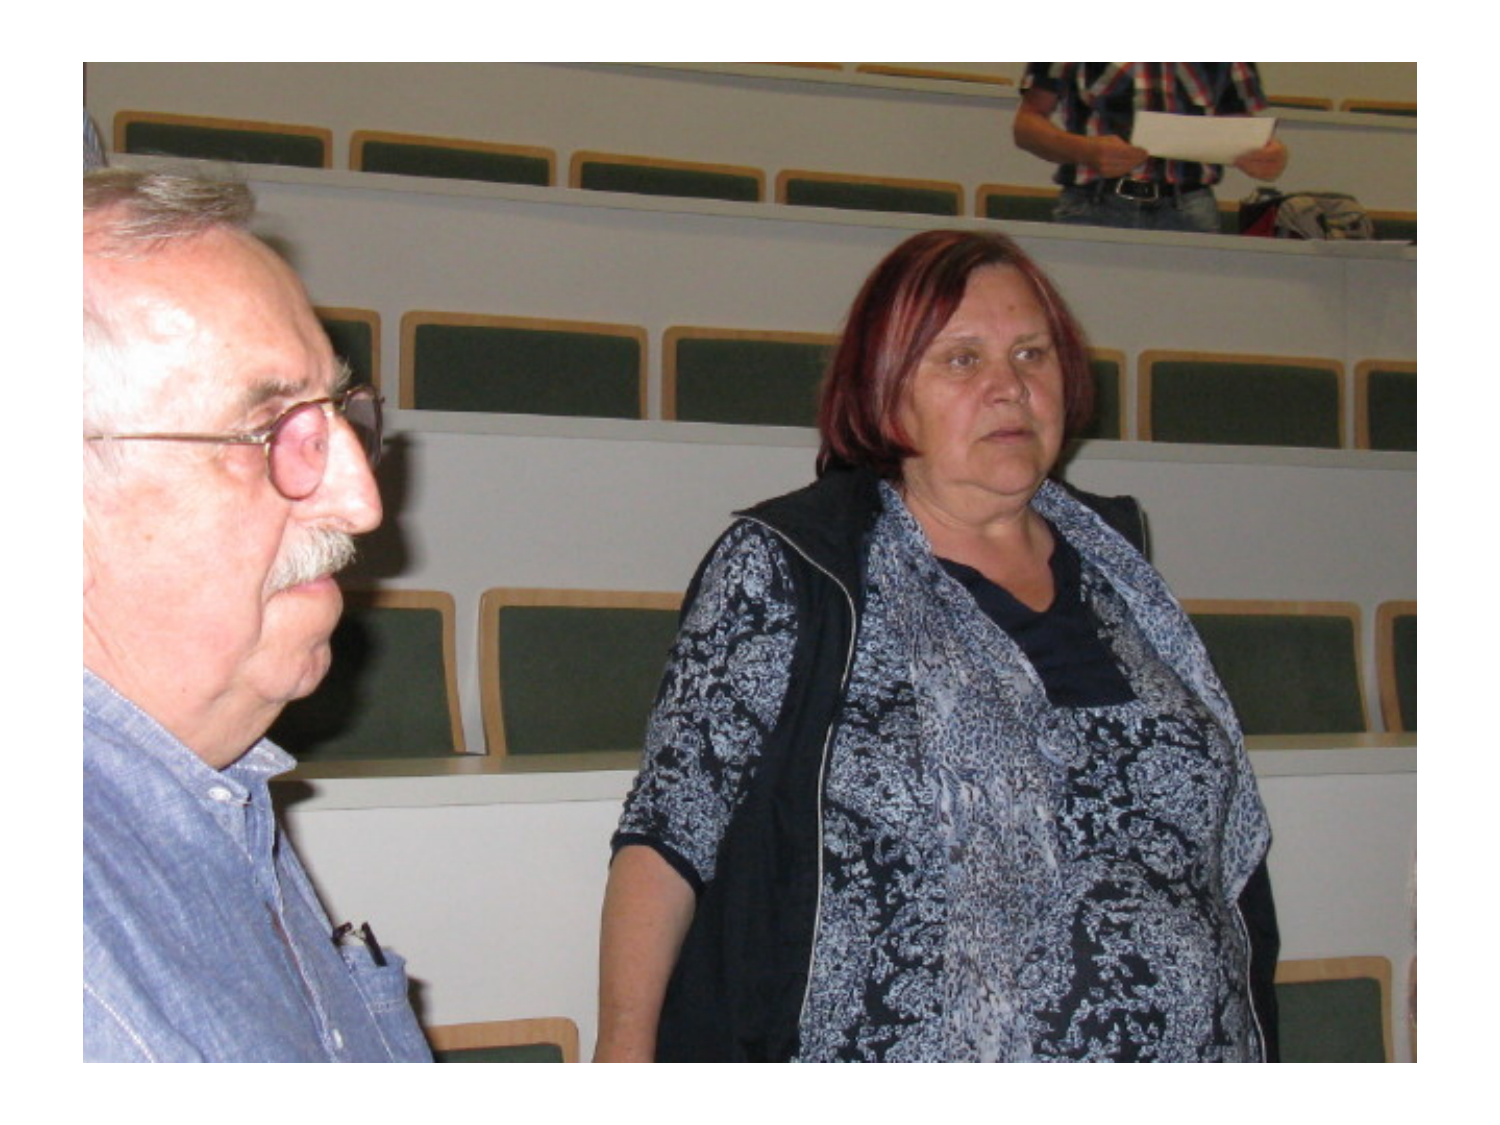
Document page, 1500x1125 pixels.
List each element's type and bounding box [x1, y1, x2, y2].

picture [83, 62, 1417, 1063]
